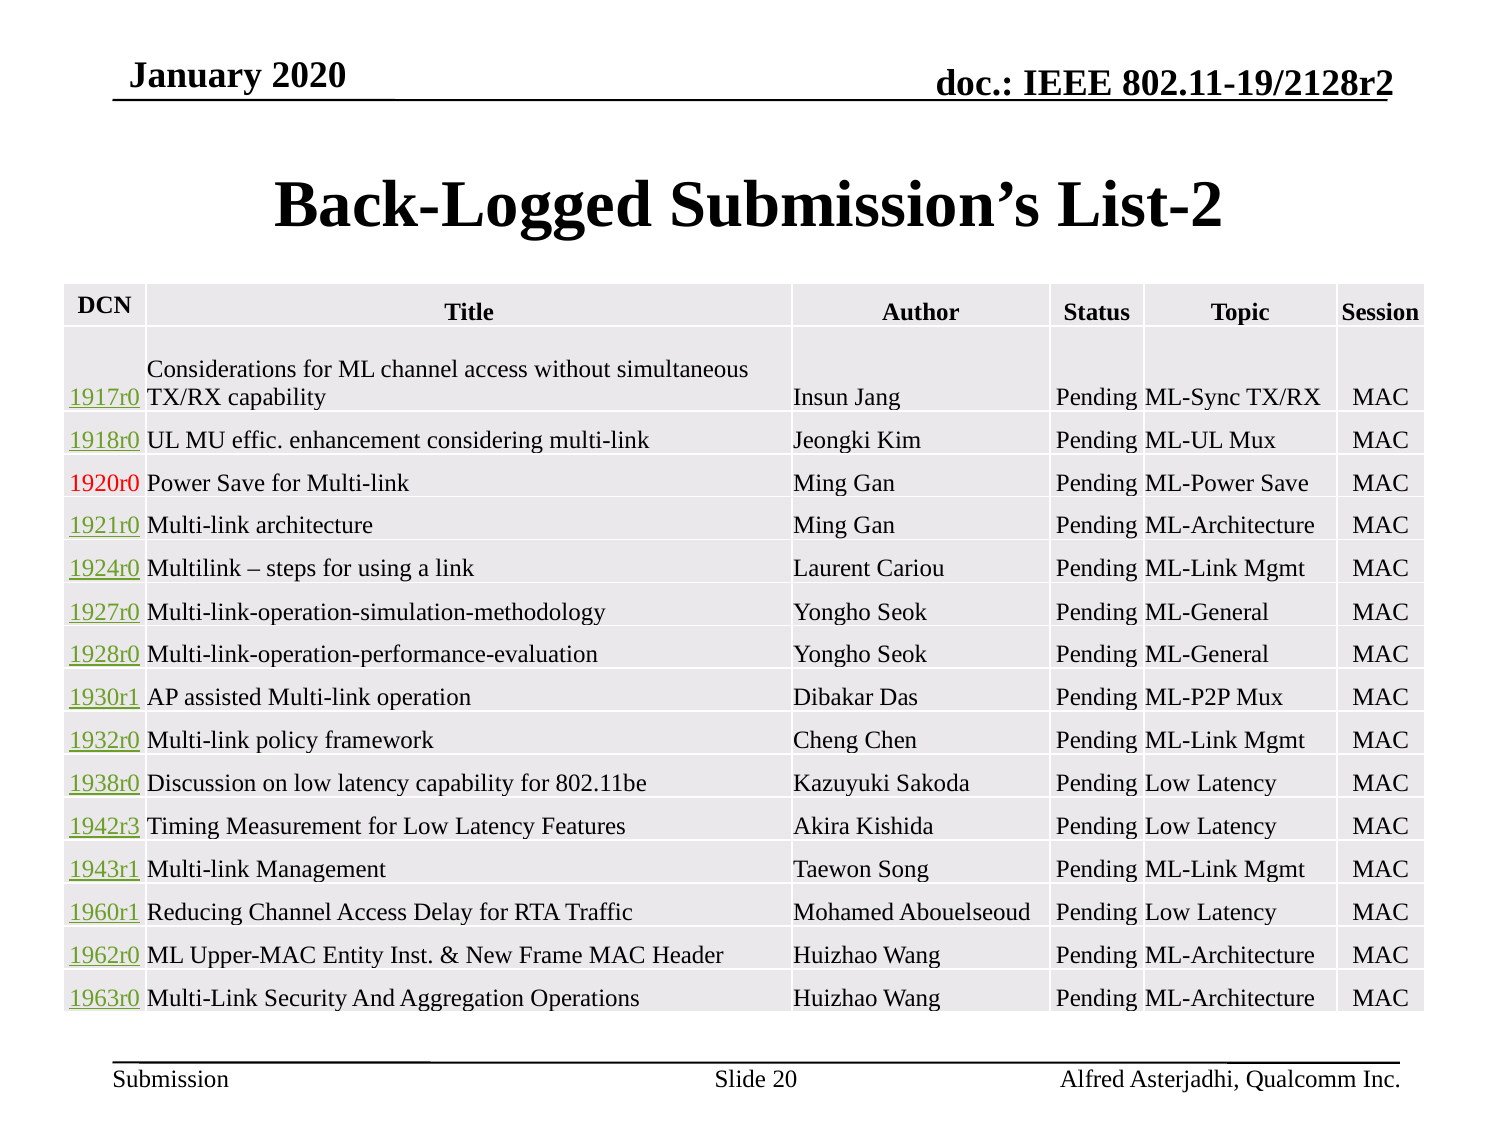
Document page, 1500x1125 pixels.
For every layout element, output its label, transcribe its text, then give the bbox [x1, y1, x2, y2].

table_cell Pending [1051, 970, 1143, 1011]
table_cell MAC [1338, 327, 1424, 410]
table_cell 1927r0 [64, 583, 145, 625]
table_cell Pending [1051, 626, 1143, 667]
table_cell 1943r1 [64, 841, 145, 882]
table_cell Yongho Seok [793, 626, 1049, 667]
table_cell ML-Architecture [1145, 927, 1336, 968]
table_cell MAC [1338, 540, 1424, 582]
table_cell ML-Link Mgmt [1145, 540, 1336, 582]
table_cell 1921r0 [64, 497, 145, 539]
table_cell 1963r0 [64, 970, 145, 1011]
footer Alfred Asterjadhi, Qualcomm Inc. [878, 1061, 1402, 1093]
table_cell Pending [1051, 540, 1143, 582]
title Back-Logged Submission’s List-2 [112, 112, 1388, 282]
table_cell ML-UL Mux [1145, 412, 1336, 453]
table_cell 1920r0 [64, 455, 145, 496]
table_cell Pending [1051, 455, 1143, 496]
table_cell 1917r0 [64, 327, 145, 410]
table_cell Insun Jang [793, 327, 1049, 410]
table_cell Multilink – steps for using a link [147, 540, 791, 582]
table_cell MAC [1338, 455, 1424, 496]
table_cell Pending [1051, 412, 1143, 453]
table_cell Considerations for ML channel access without simultaneous TX/RX capability [147, 327, 791, 410]
table_cell Huizhao Wang [793, 970, 1049, 1011]
table_cell UL MU effic. enhancement considering multi-link [147, 412, 791, 453]
table_cell Pending [1051, 884, 1143, 925]
table_cell Dibakar Das [793, 669, 1049, 710]
table_cell Laurent Cariou [793, 540, 1049, 582]
table_cell Low Latency [1145, 798, 1336, 839]
table_cell Multi-link-operation-simulation-methodology [147, 583, 791, 625]
table_cell 1962r0 [64, 927, 145, 968]
table_cell Low Latency [1145, 884, 1336, 925]
table_cell 1932r0 [64, 712, 145, 753]
table_cell MAC [1338, 412, 1424, 453]
table_cell Reducing Channel Access Delay for RTA Traffic [147, 884, 791, 925]
table_cell Mohamed Abouelseoud [793, 884, 1049, 925]
table_cell MAC [1338, 970, 1424, 1011]
table_cell Huizhao Wang [793, 927, 1049, 968]
table_cell Multi-link policy framework [147, 712, 791, 753]
table_cell MAC [1338, 712, 1424, 753]
table_cell MAC [1338, 669, 1424, 710]
table_cell ML-General [1145, 626, 1336, 667]
table_cell ML Upper-MAC Entity Inst. & New Frame MAC Header [147, 927, 791, 968]
table_cell MAC [1338, 927, 1424, 968]
table_cell Discussion on low latency capability for 802.11be [147, 755, 791, 796]
table_cell 1918r0 [64, 412, 145, 453]
table_cell Pending [1051, 755, 1143, 796]
table_cell Pending [1051, 497, 1143, 539]
table_cell Multi-link-operation-performance-evaluation [147, 626, 791, 667]
table_header Topic [1145, 284, 1336, 325]
table_cell ML-Link Mgmt [1145, 712, 1336, 753]
table_cell Low Latency [1145, 755, 1336, 796]
table_cell Multi-link Management [147, 841, 791, 882]
table_cell Pending [1051, 327, 1143, 410]
table_cell 1928r0 [64, 626, 145, 667]
table_header Author [793, 284, 1049, 325]
table_cell ML-P2P Mux [1145, 669, 1336, 710]
table_cell Ming Gan [793, 497, 1049, 539]
table_cell ML-Architecture [1145, 970, 1336, 1011]
table_header DCN [64, 284, 145, 325]
table_cell ML-Architecture [1145, 497, 1336, 539]
table_cell Akira Kishida [793, 798, 1049, 839]
table_cell 1960r1 [64, 884, 145, 925]
table_header Title [147, 284, 791, 325]
text_box January 2020 [114, 42, 493, 88]
table_cell Multi-Link Security And Aggregation Operations [147, 970, 791, 1011]
table_cell 1924r0 [64, 540, 145, 582]
table_cell MAC [1338, 841, 1424, 882]
table_cell Cheng Chen [793, 712, 1049, 753]
table_cell AP assisted Multi-link operation [147, 669, 791, 710]
table_cell MAC [1338, 583, 1424, 625]
table_cell MAC [1338, 755, 1424, 796]
table_cell Pending [1051, 841, 1143, 882]
table_cell Pending [1051, 927, 1143, 968]
slide_number Slide 20 [712, 1061, 800, 1123]
table_cell Kazuyuki Sakoda [793, 755, 1049, 796]
table_cell Timing Measurement for Low Latency Features [147, 798, 791, 839]
table_header Status [1051, 284, 1143, 325]
table_header Session [1338, 284, 1424, 325]
table_cell MAC [1338, 798, 1424, 839]
table_cell ML-Sync TX/RX [1145, 327, 1336, 410]
table_cell Pending [1051, 669, 1143, 710]
table_cell ML-Power Save [1145, 455, 1336, 496]
table_cell 1942r3 [64, 798, 145, 839]
table_cell ML-Link Mgmt [1145, 841, 1336, 882]
table_cell ML-General [1145, 583, 1336, 625]
table_cell Pending [1051, 712, 1143, 753]
table_cell Pending [1051, 798, 1143, 839]
table_cell MAC [1338, 497, 1424, 539]
table_cell Pending [1051, 583, 1143, 625]
table_cell 1938r0 [64, 755, 145, 796]
table_cell MAC [1338, 884, 1424, 925]
table_cell Taewon Song [793, 841, 1049, 882]
table_cell Ming Gan [793, 455, 1049, 496]
table_cell Power Save for Multi-link [147, 455, 791, 496]
table_cell Multi-link architecture [147, 497, 791, 539]
table_cell 1930r1 [64, 669, 145, 710]
table_cell Jeongki Kim [793, 412, 1049, 453]
table_cell Yongho Seok [793, 583, 1049, 625]
table_cell MAC [1338, 626, 1424, 667]
